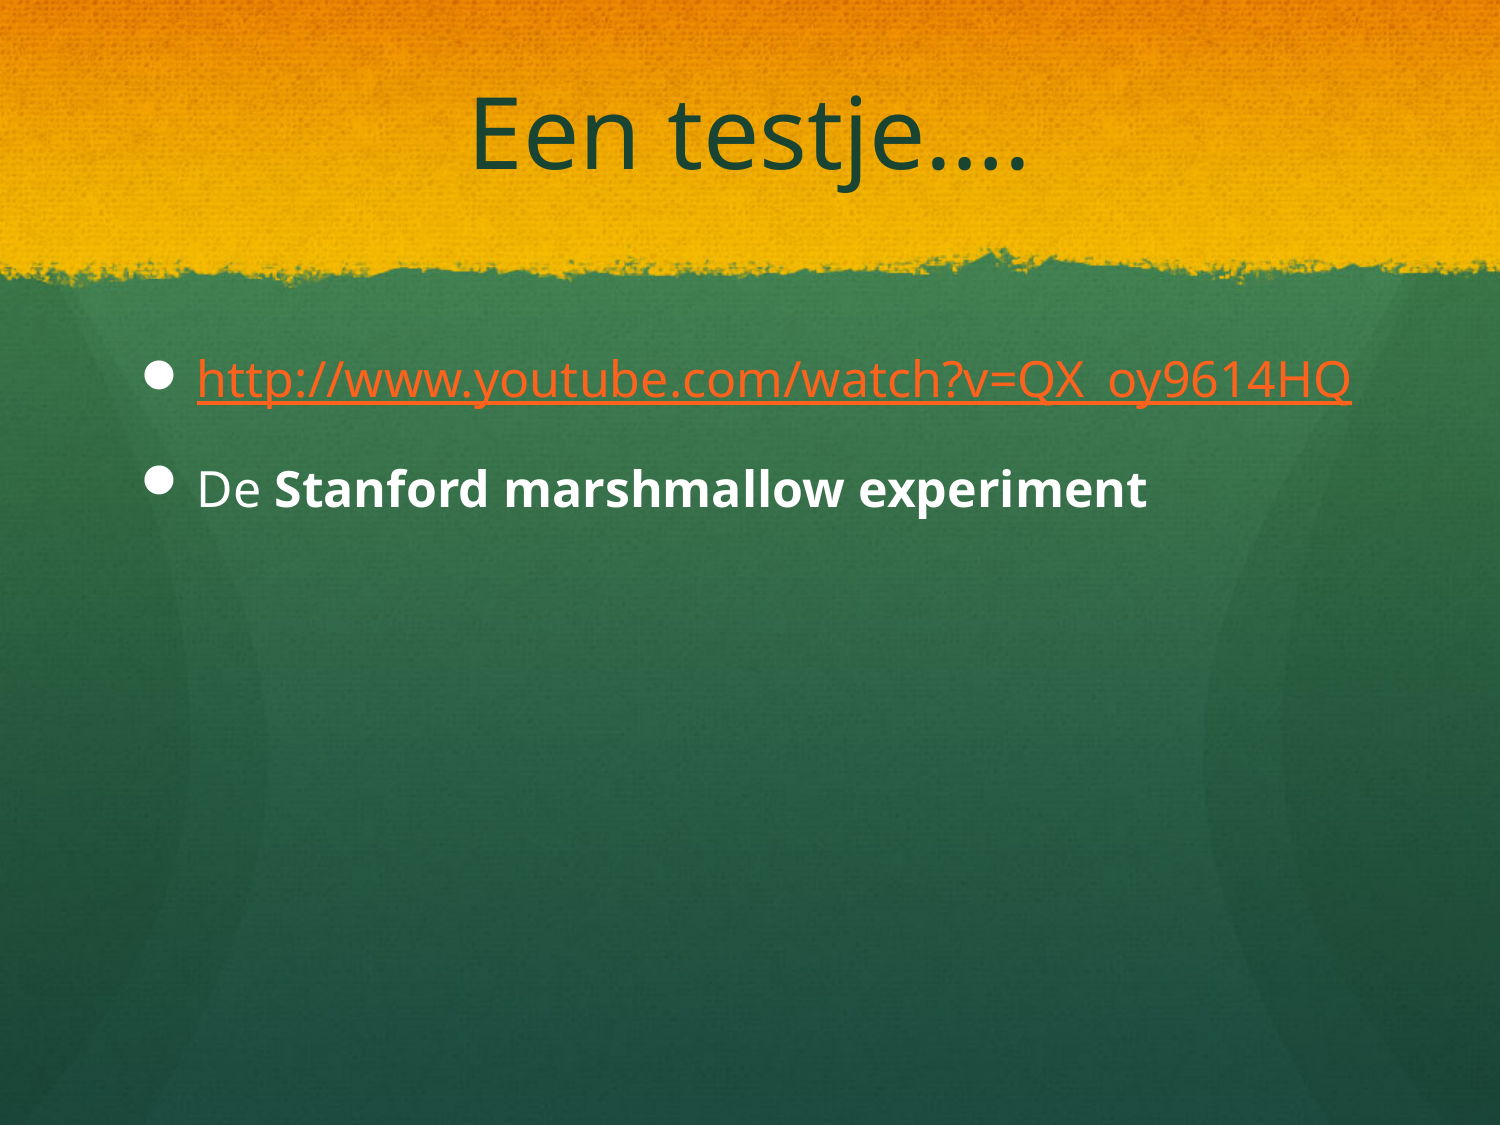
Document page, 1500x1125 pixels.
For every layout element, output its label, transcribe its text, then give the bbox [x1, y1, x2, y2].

list http://www.youtube.com/watch?v=QX_oy9614HQ De Stanford marshmallow experiment [125, 339, 1375, 1026]
title Een testje…. [125, 13, 1375, 246]
picture [0, 0, 1500, 1125]
